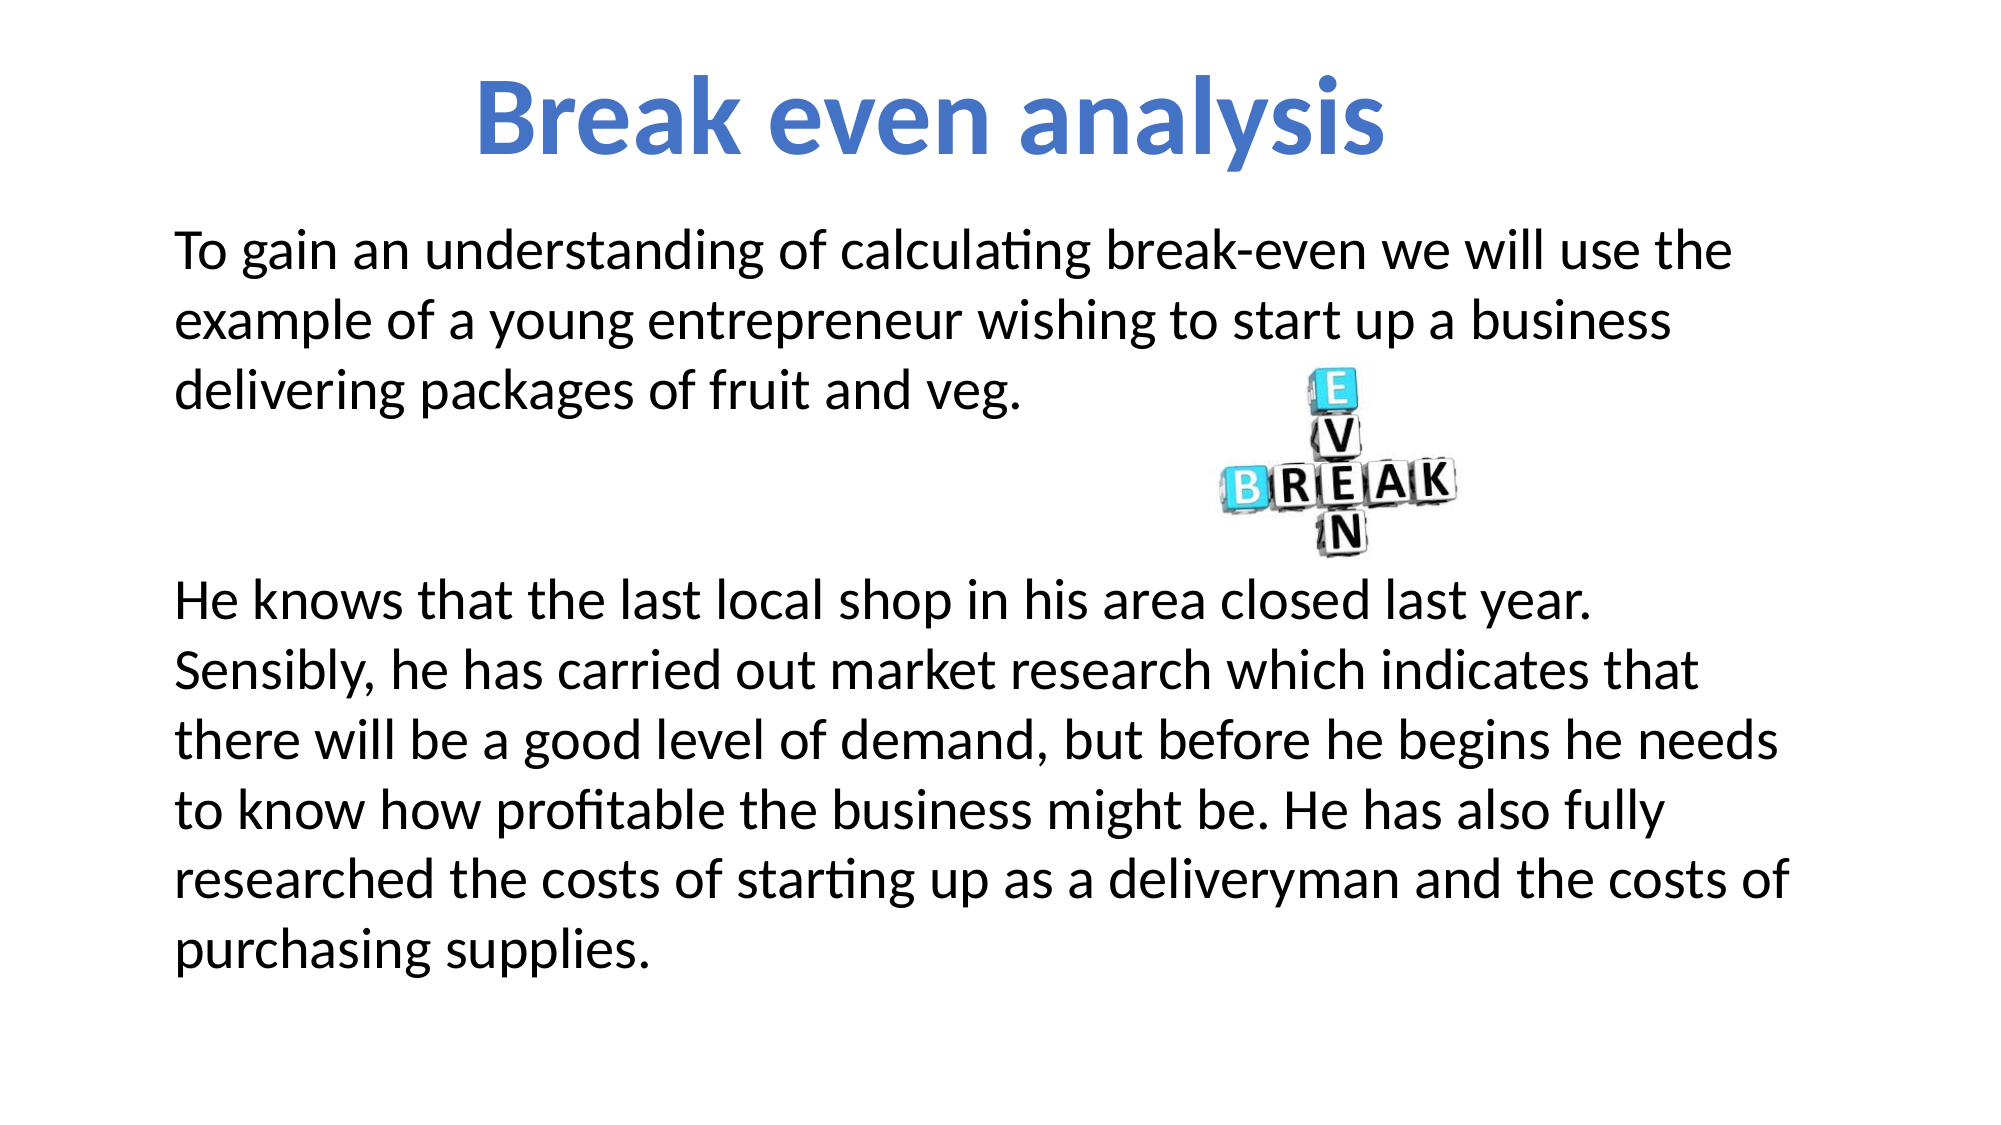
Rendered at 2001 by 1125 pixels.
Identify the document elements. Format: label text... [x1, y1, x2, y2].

picture [1206, 361, 1471, 563]
text_box Break even analysis [459, 34, 1429, 185]
text_box To gain an understanding of calculating break-even we will use the example of a young entrepreneur wishing to start up a business delivering packages of fruit and veg. He knows that the last local shop in his area closed last year. Sensibly, he has carried out market research which indicates that there will be a good level of demand, but before he begins he needs to know how profitable the business might be. He has also fully researched the costs of starting up as a deliveryman and the costs of purchasing supplies. [159, 203, 1824, 988]
